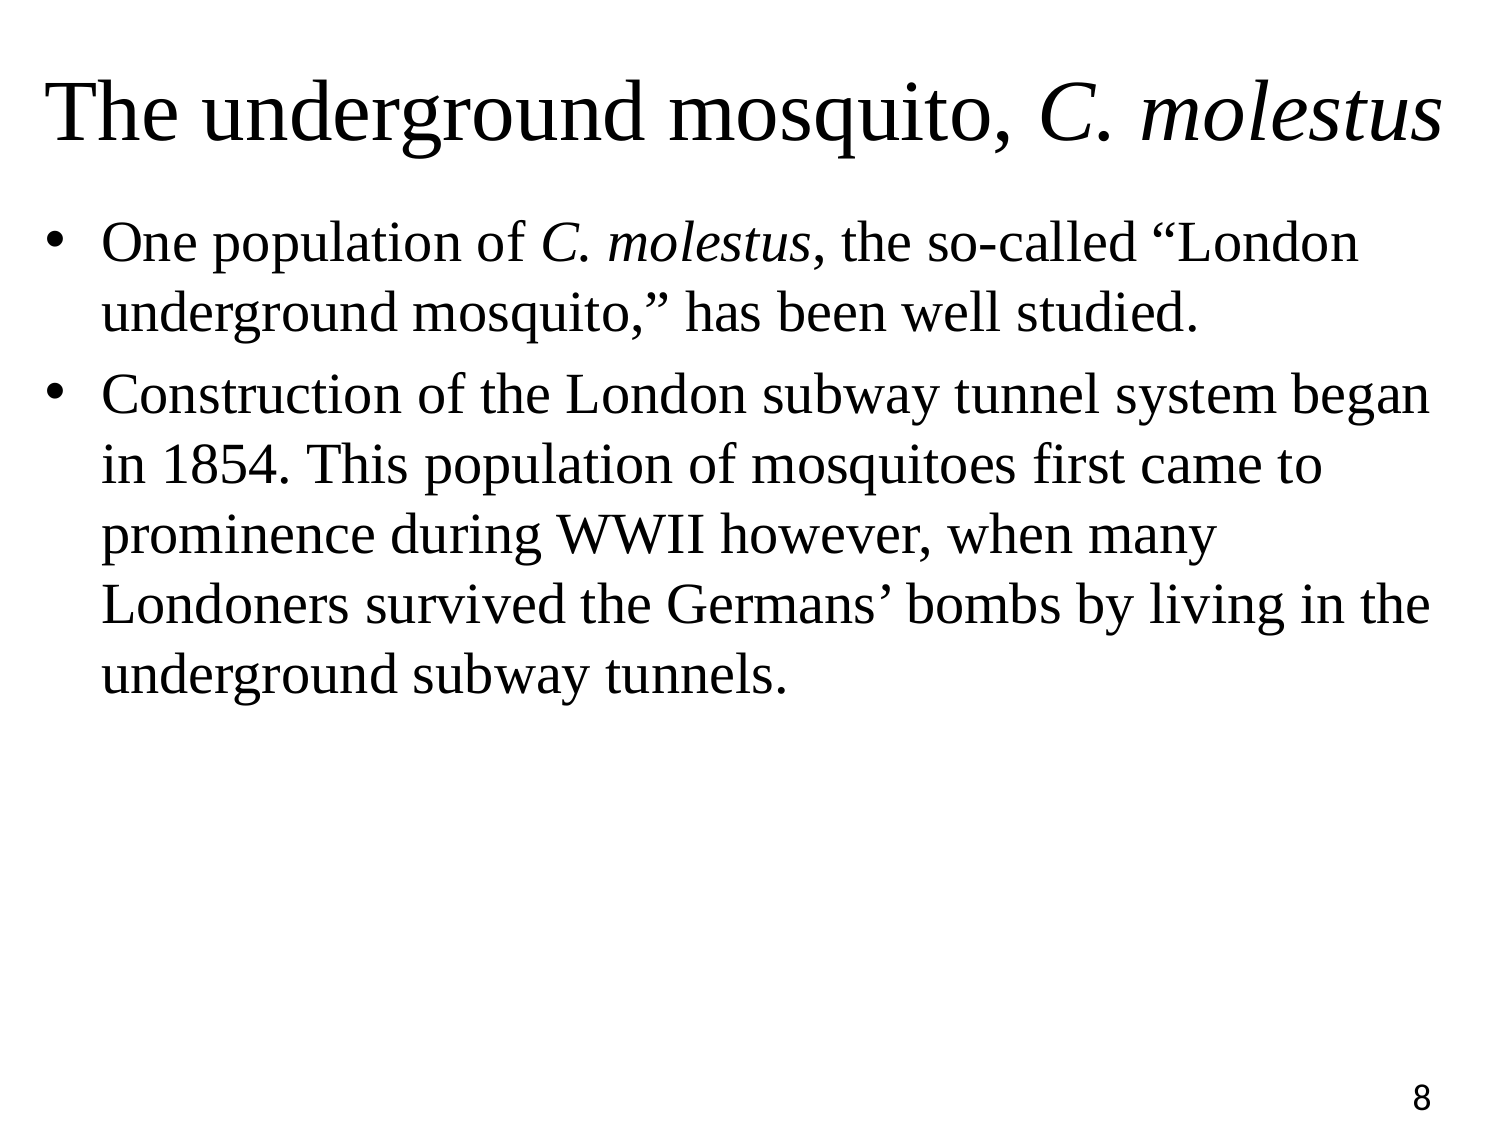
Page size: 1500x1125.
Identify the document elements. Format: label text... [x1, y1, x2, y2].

title The underground mosquito, C. molestus [29, 45, 1464, 167]
slide_number 8 [1397, 1065, 1500, 1125]
list One population of C. molestus, the so-called “London underground mosquito,” has been well studied. Construction of the London subway tunnel system began in 1854. This population of mosquitoes first came to prominence during WWII however, when many Londoners survived the Germans’ bombs by living in the underground subway tunnels. [29, 195, 1464, 1125]
